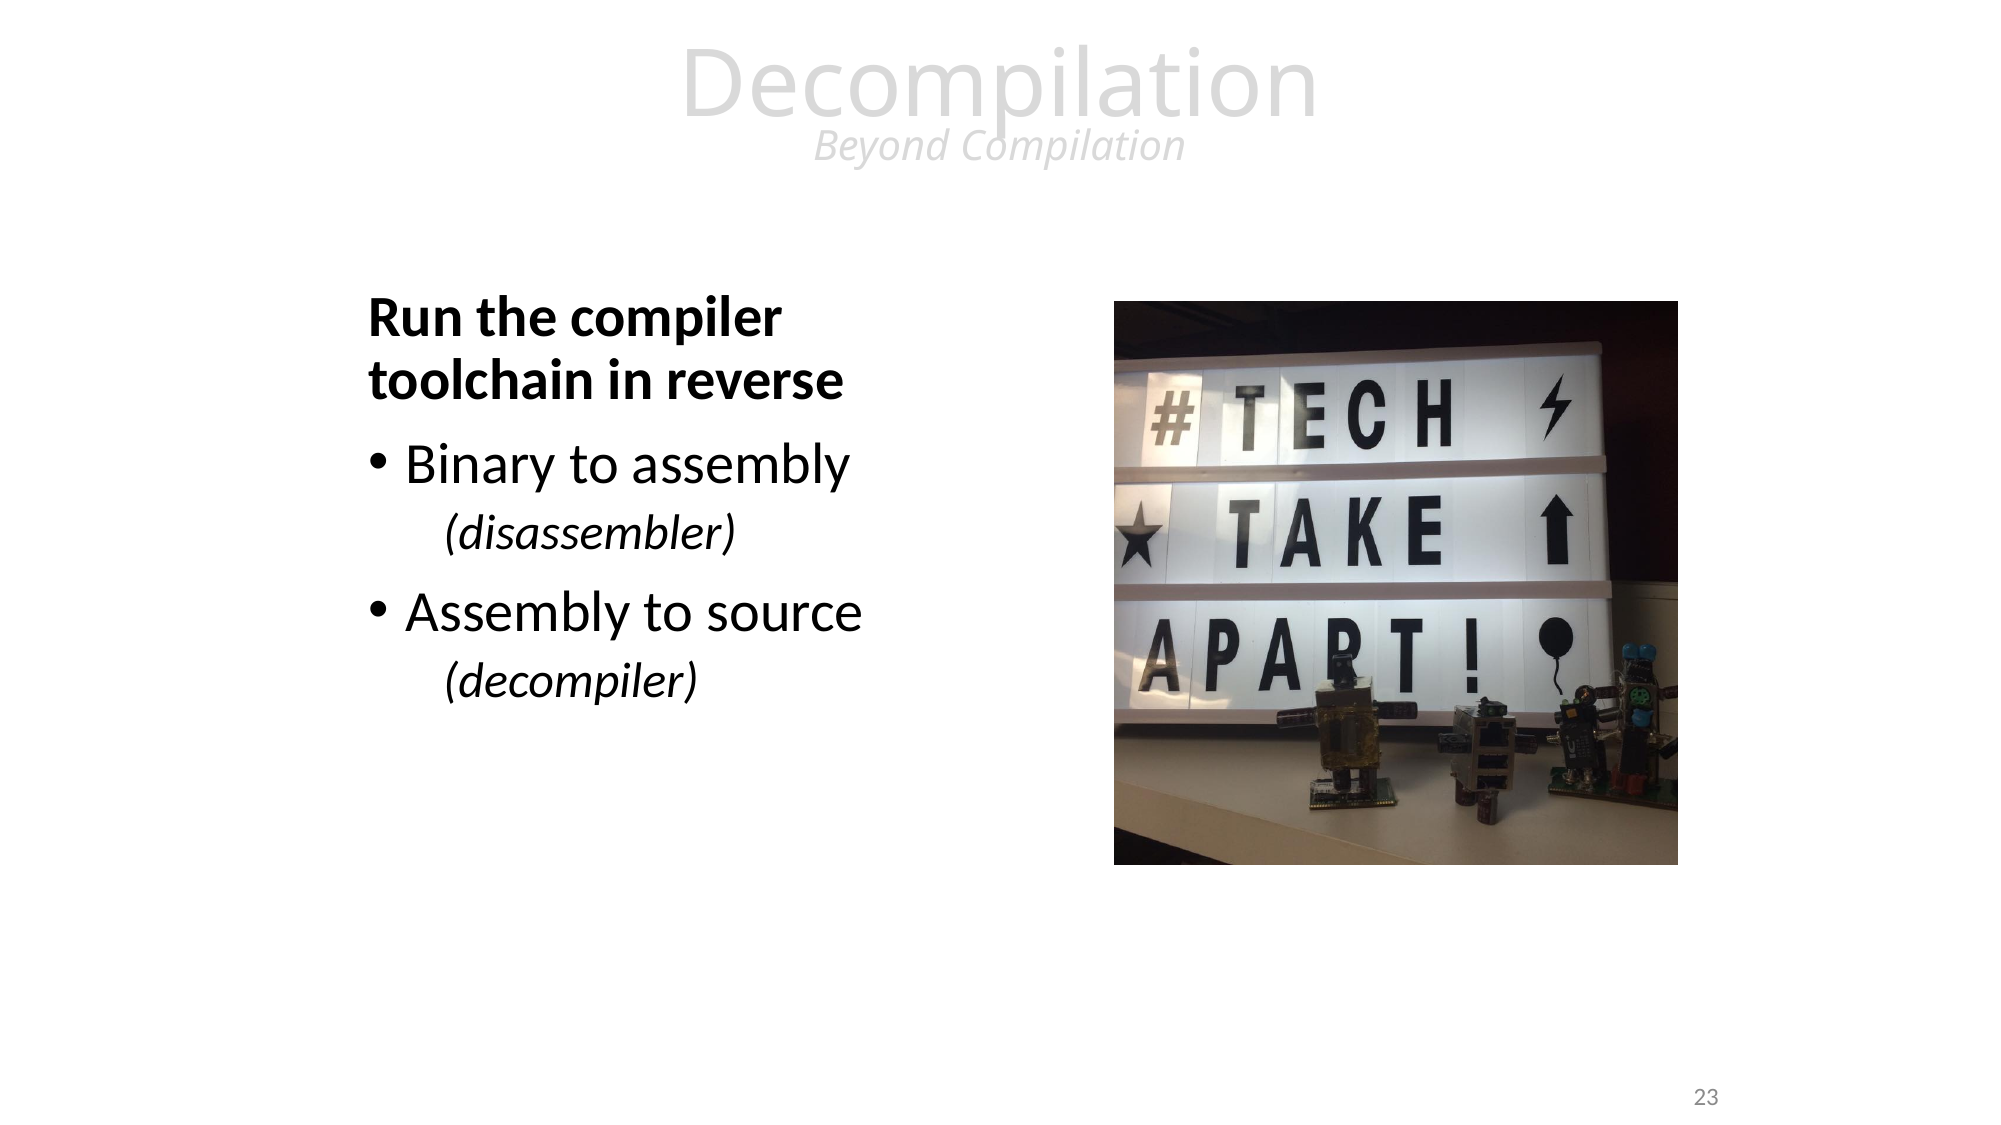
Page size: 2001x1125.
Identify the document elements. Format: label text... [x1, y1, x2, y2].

list Run the compiler toolchain in reverse Binary to assembly (disassembler) Assembly to source (decompiler) [353, 278, 1033, 1066]
title Decompilation Beyond Compilation [249, 1, 1750, 220]
slide_number 23 [1396, 1065, 1734, 1125]
picture [1114, 301, 1678, 865]
